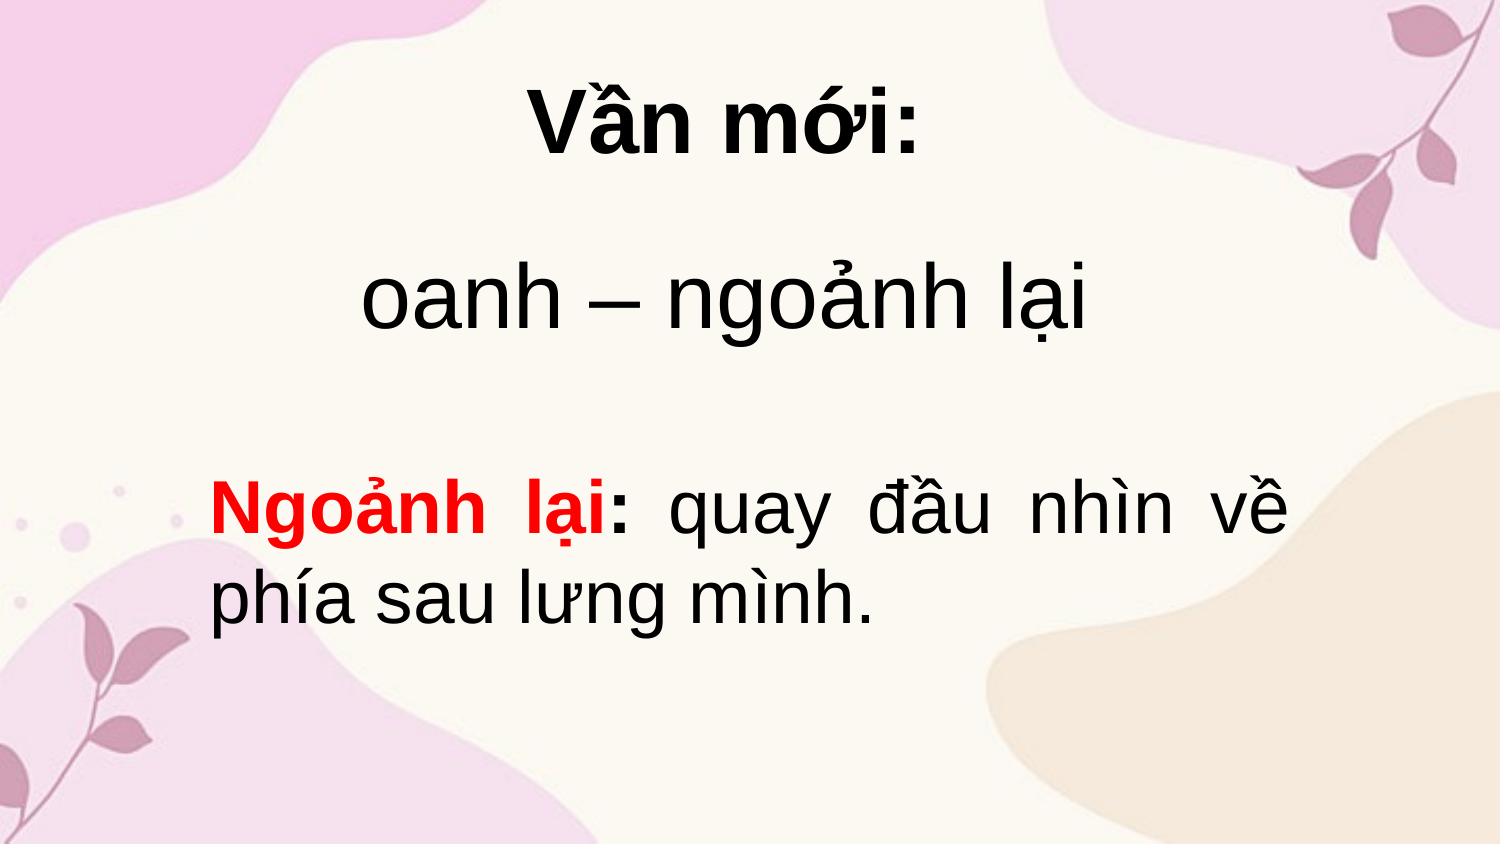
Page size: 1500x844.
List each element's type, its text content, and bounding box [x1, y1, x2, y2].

text_box oanh – ngoảnh lại [49, 221, 1400, 363]
text_box Ngoảnh lại: quay đầu nhìn về phía sau lưng mình. [194, 396, 1306, 700]
picture [0, 0, 1500, 844]
title Vần mới: [50, 46, 1400, 188]
